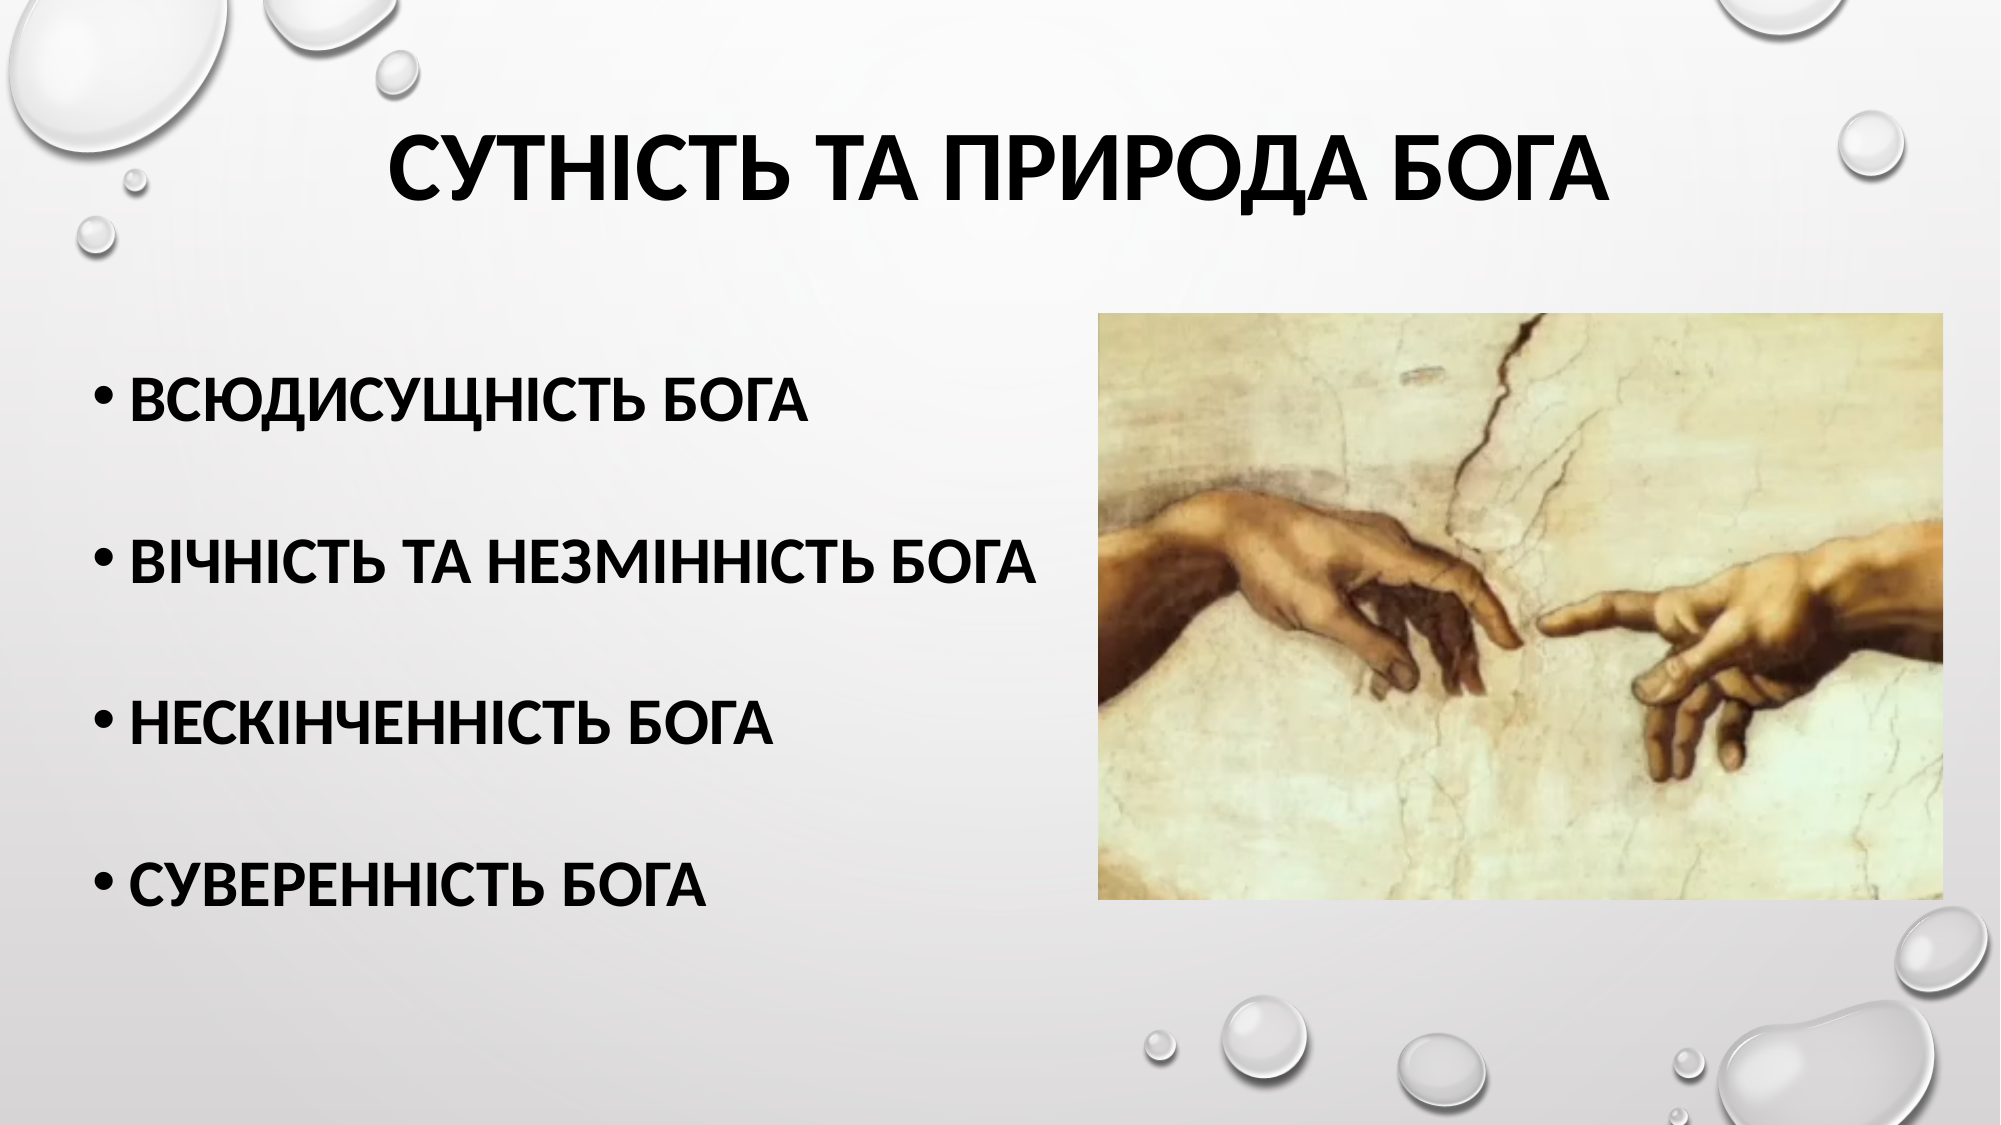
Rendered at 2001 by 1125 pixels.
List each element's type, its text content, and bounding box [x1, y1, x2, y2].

title Сутність та природа Бога [88, 0, 1911, 262]
list Всюдисущність Бога Вічність та незмінність Бога Нескінченність Бога Суверенність Бога [77, 306, 1099, 1084]
picture [0, 0, 2000, 1125]
